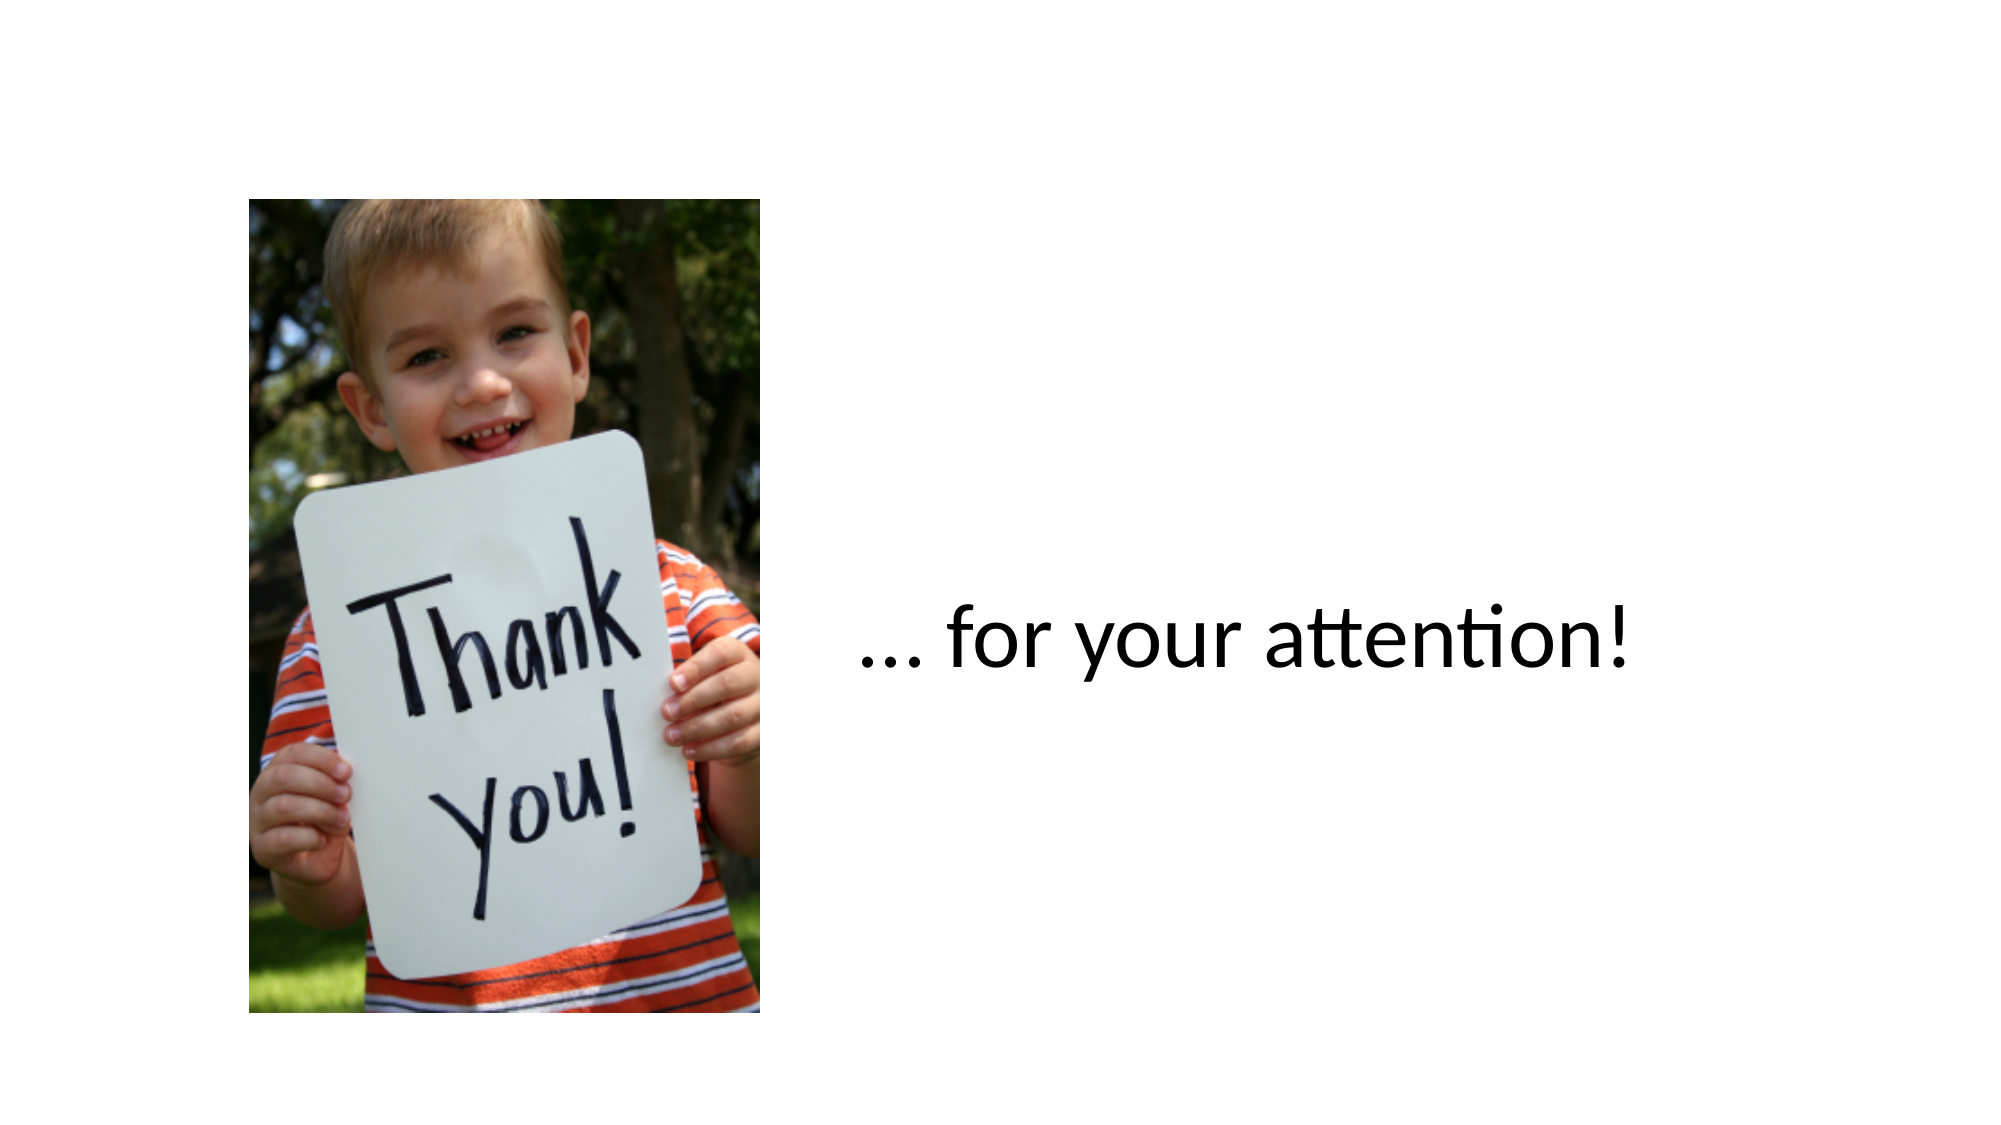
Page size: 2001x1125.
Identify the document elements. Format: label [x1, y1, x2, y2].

text_box [249, 198, 1677, 1014]
